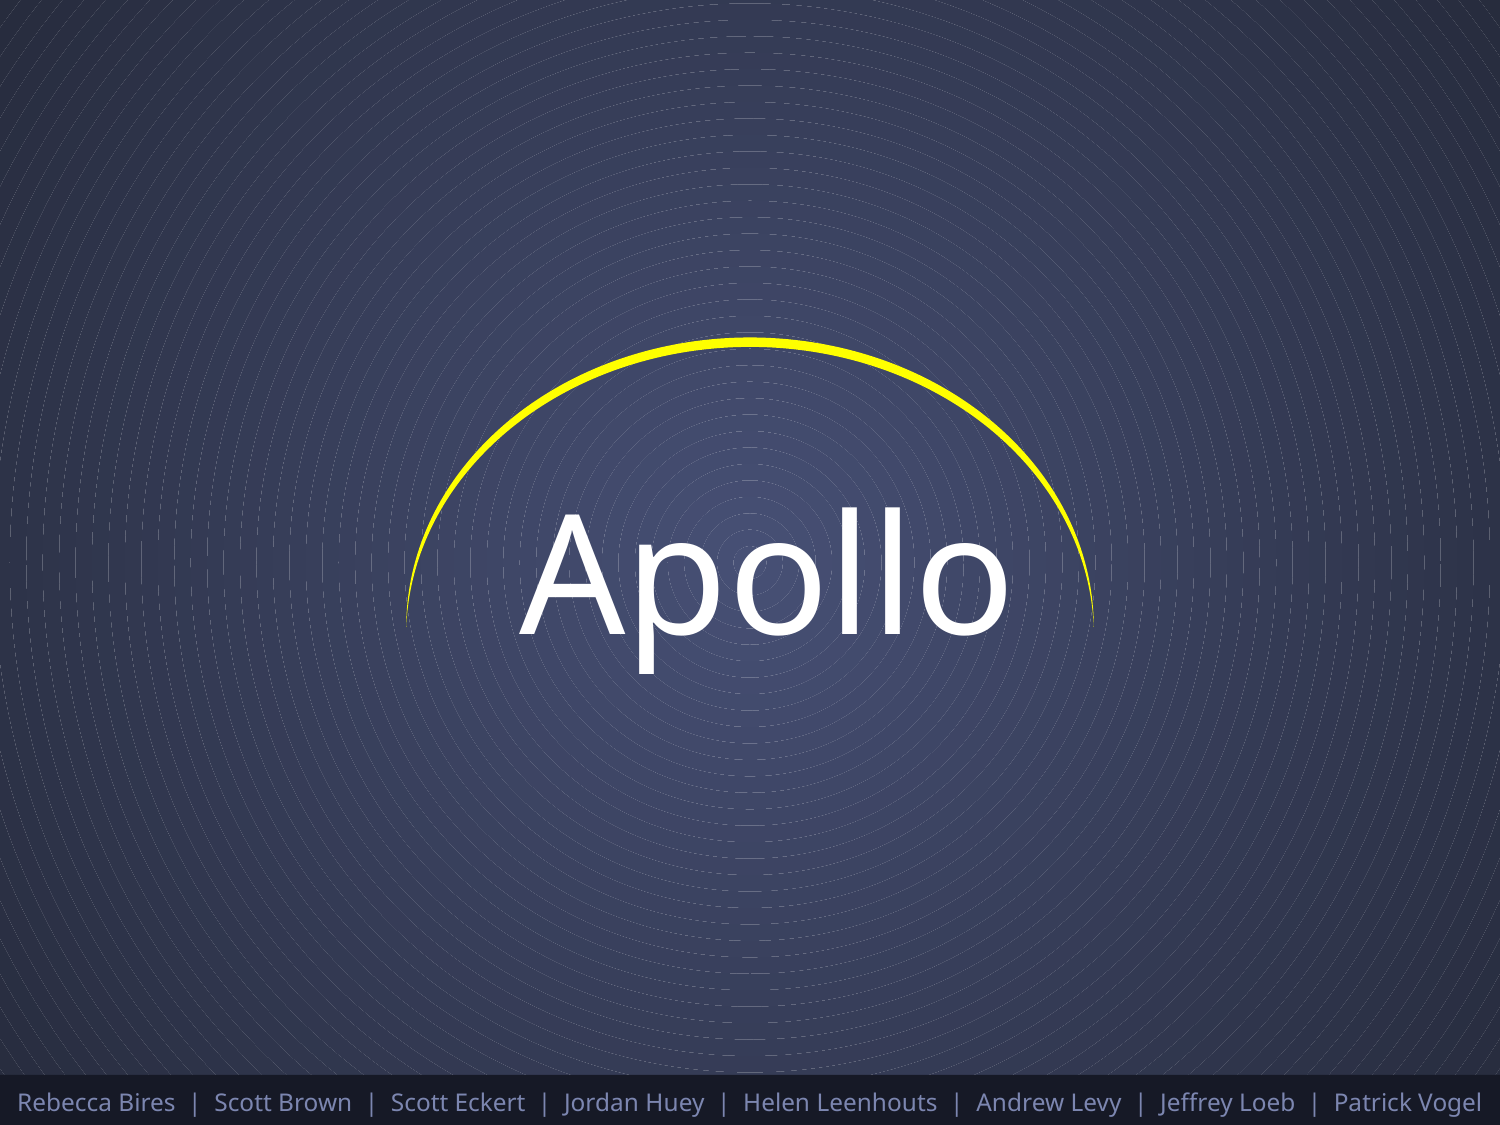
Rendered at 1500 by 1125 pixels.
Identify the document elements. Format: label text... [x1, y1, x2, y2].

title Apollo [402, 474, 1090, 675]
text_box [0, 1073, 1500, 1079]
text_box [403, 335, 1097, 630]
subtitle Rebecca Bires | Scott Brown | Scott Eckert | Jordan Huey | Helen Leenhouts | Andrew Levy | Jeffrey Loeb | Patrick Vogel [0, 1079, 1500, 1125]
